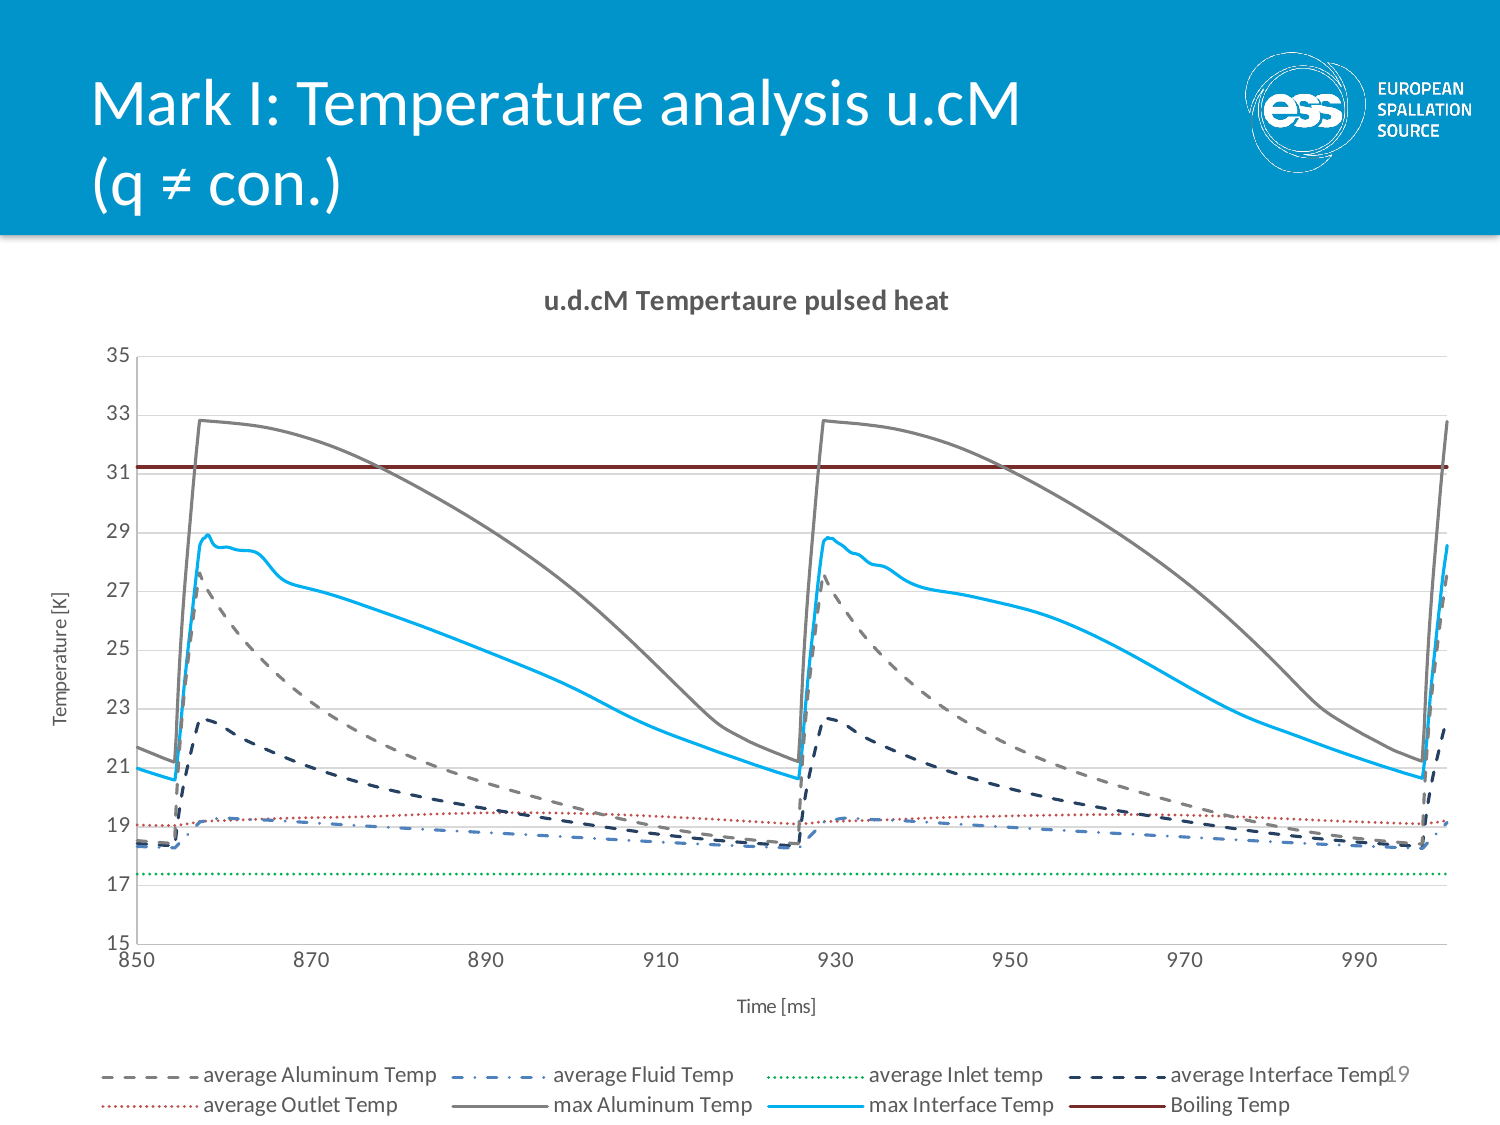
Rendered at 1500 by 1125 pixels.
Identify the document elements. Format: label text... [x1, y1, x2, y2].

chart [17, 254, 1477, 1125]
picture [1443, 86, 1450, 93]
picture [1400, 83, 1407, 94]
picture [1398, 109, 1406, 115]
picture [1264, 94, 1342, 127]
title Mark I: Temperature analysis u.cM (q ≠ con.) [75, 45, 1247, 233]
picture [1436, 104, 1444, 115]
picture [1423, 83, 1430, 94]
picture [1418, 104, 1423, 115]
picture [1422, 125, 1428, 134]
picture [1379, 83, 1385, 94]
picture [1454, 83, 1458, 94]
picture [1389, 104, 1393, 115]
picture [1409, 104, 1415, 115]
picture [1432, 125, 1438, 136]
